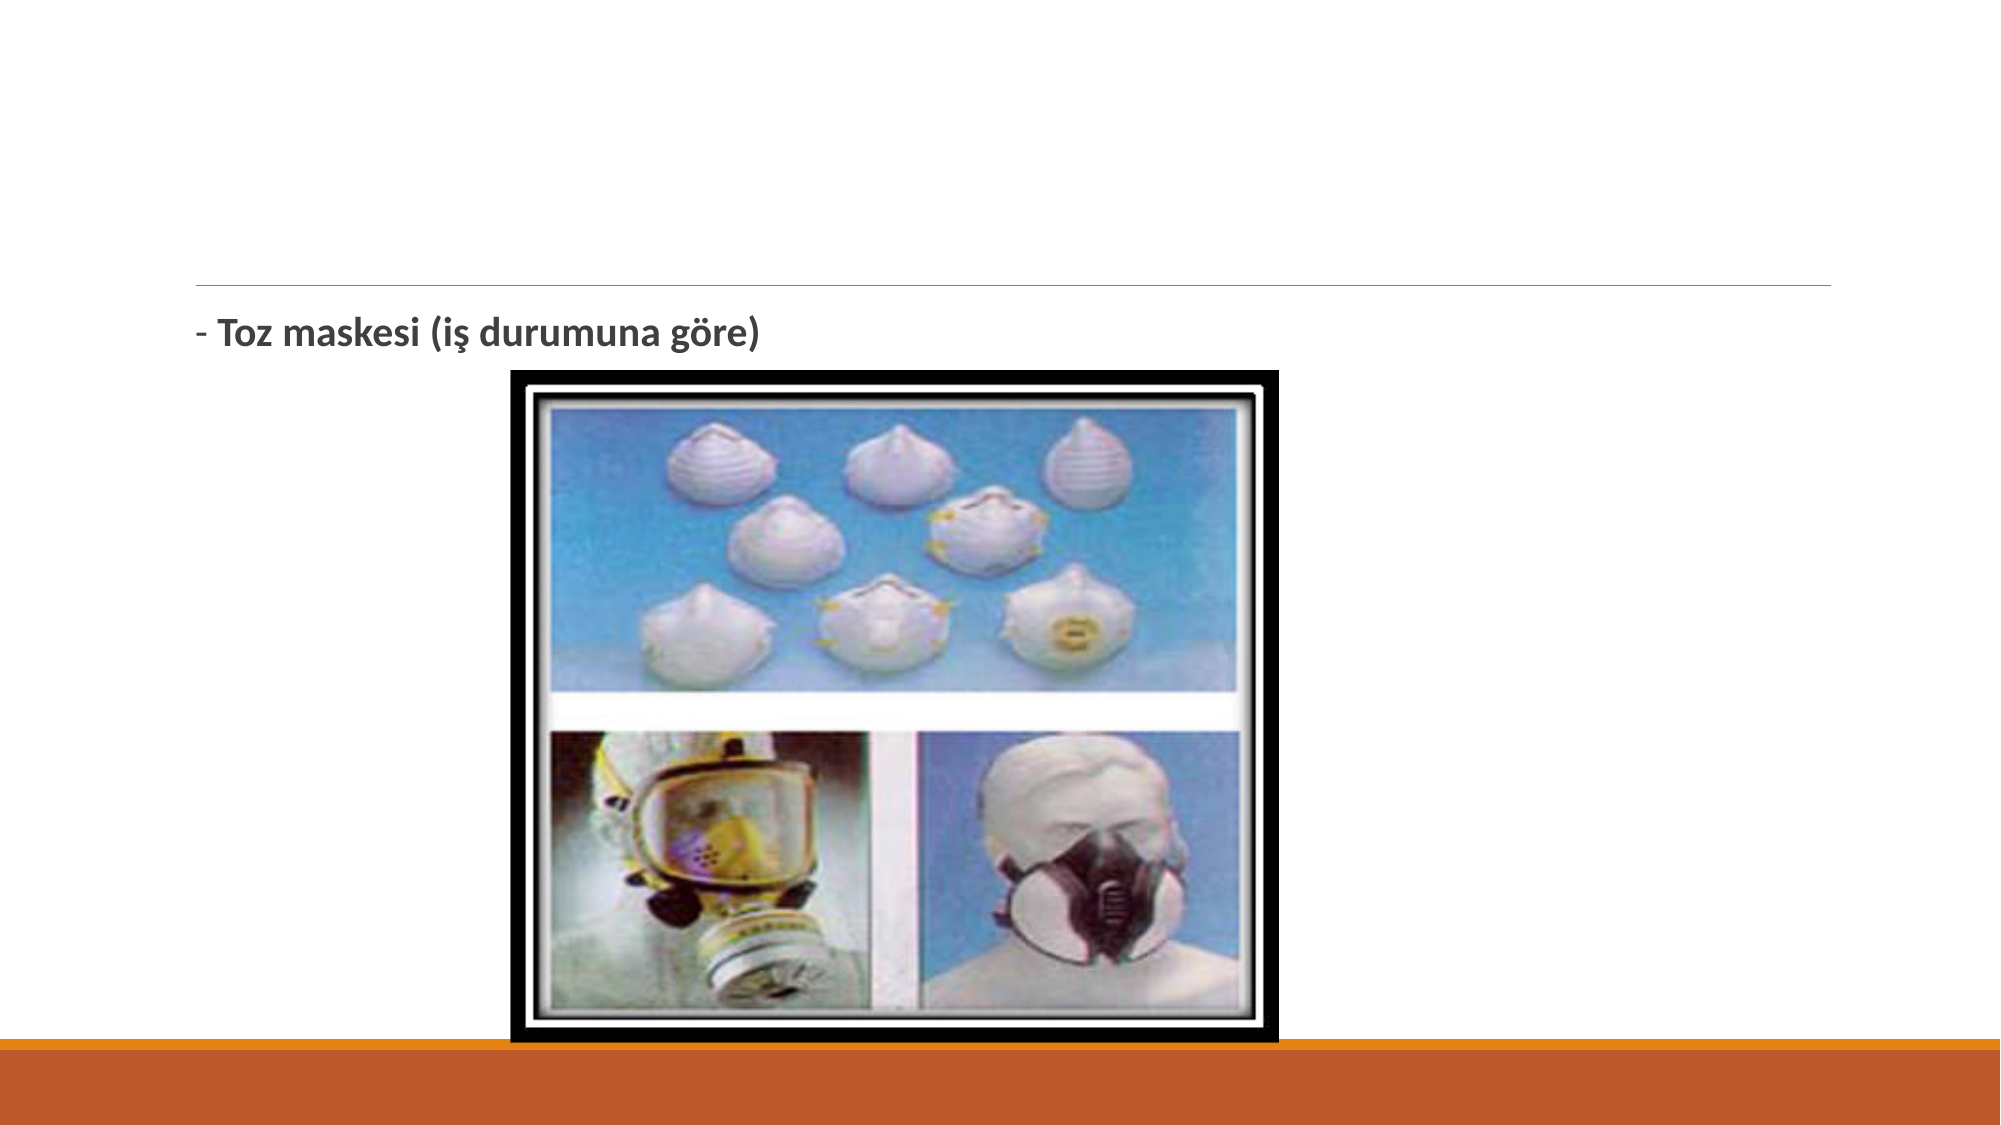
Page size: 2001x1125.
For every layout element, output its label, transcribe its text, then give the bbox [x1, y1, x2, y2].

list - Toz maskesi (iş durumuna göre) [180, 302, 1830, 963]
picture [509, 369, 1279, 1045]
